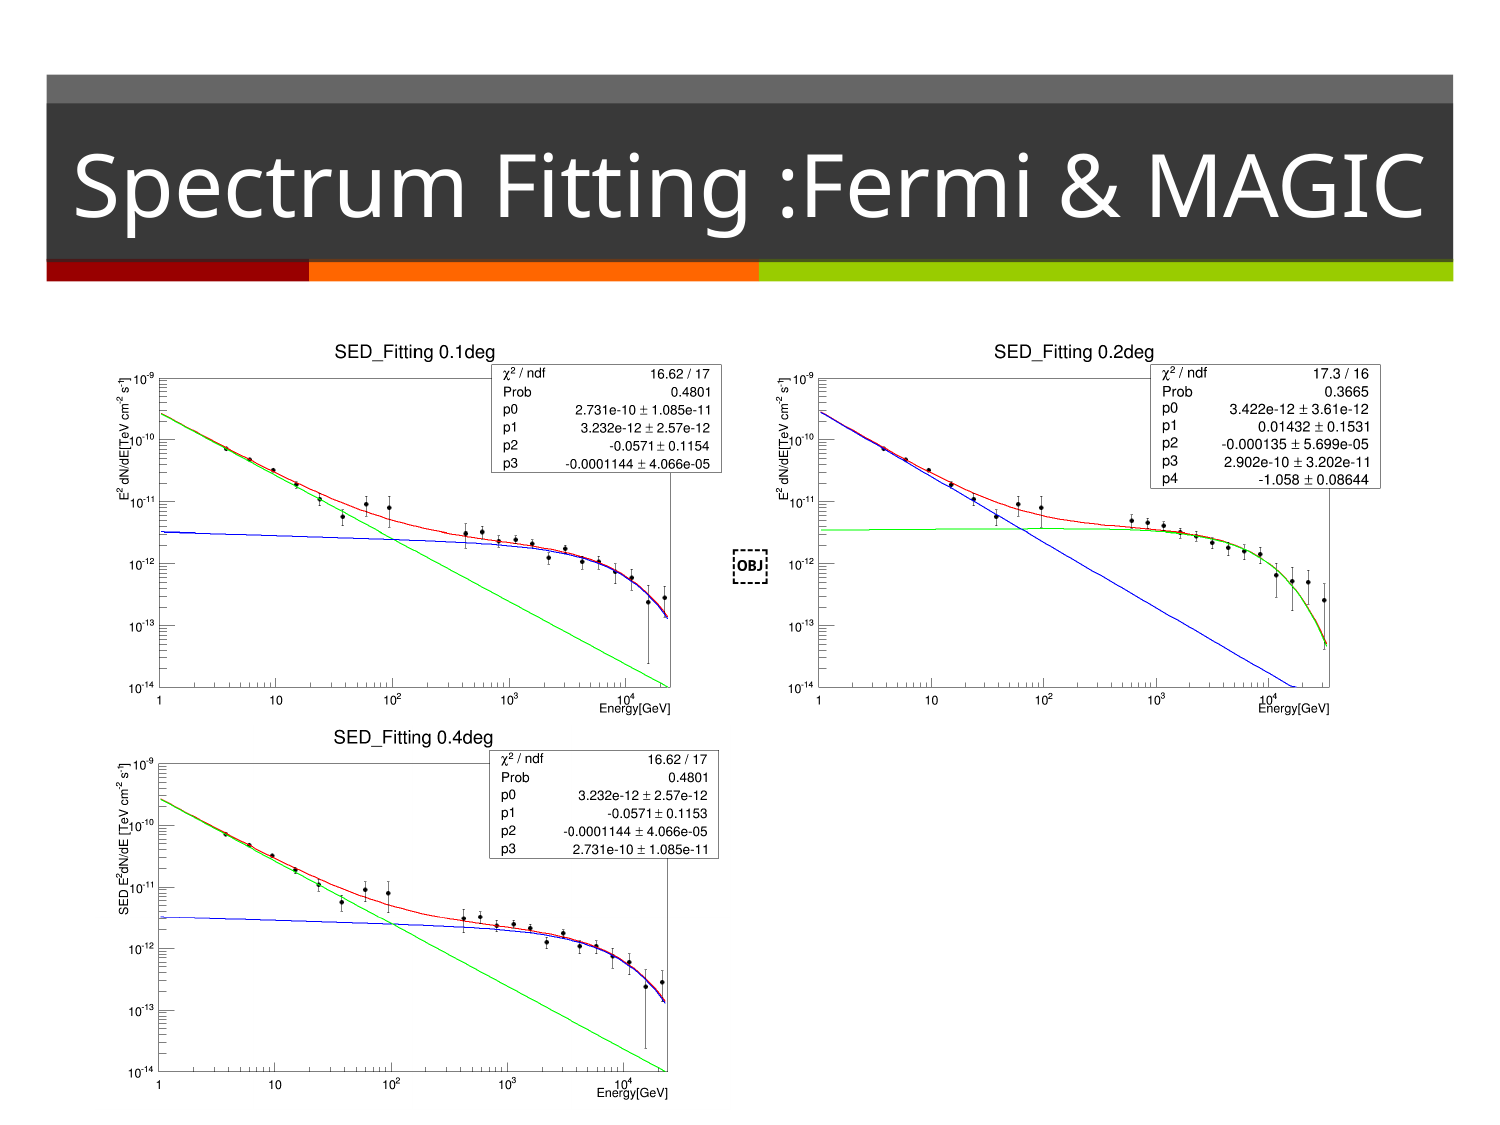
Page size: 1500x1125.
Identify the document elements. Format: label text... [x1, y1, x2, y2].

picture [94, 724, 731, 1110]
picture [754, 338, 1394, 726]
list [94, 338, 734, 726]
title Spectrum Fitting :Fermi & MAGIC [46, 103, 1454, 263]
